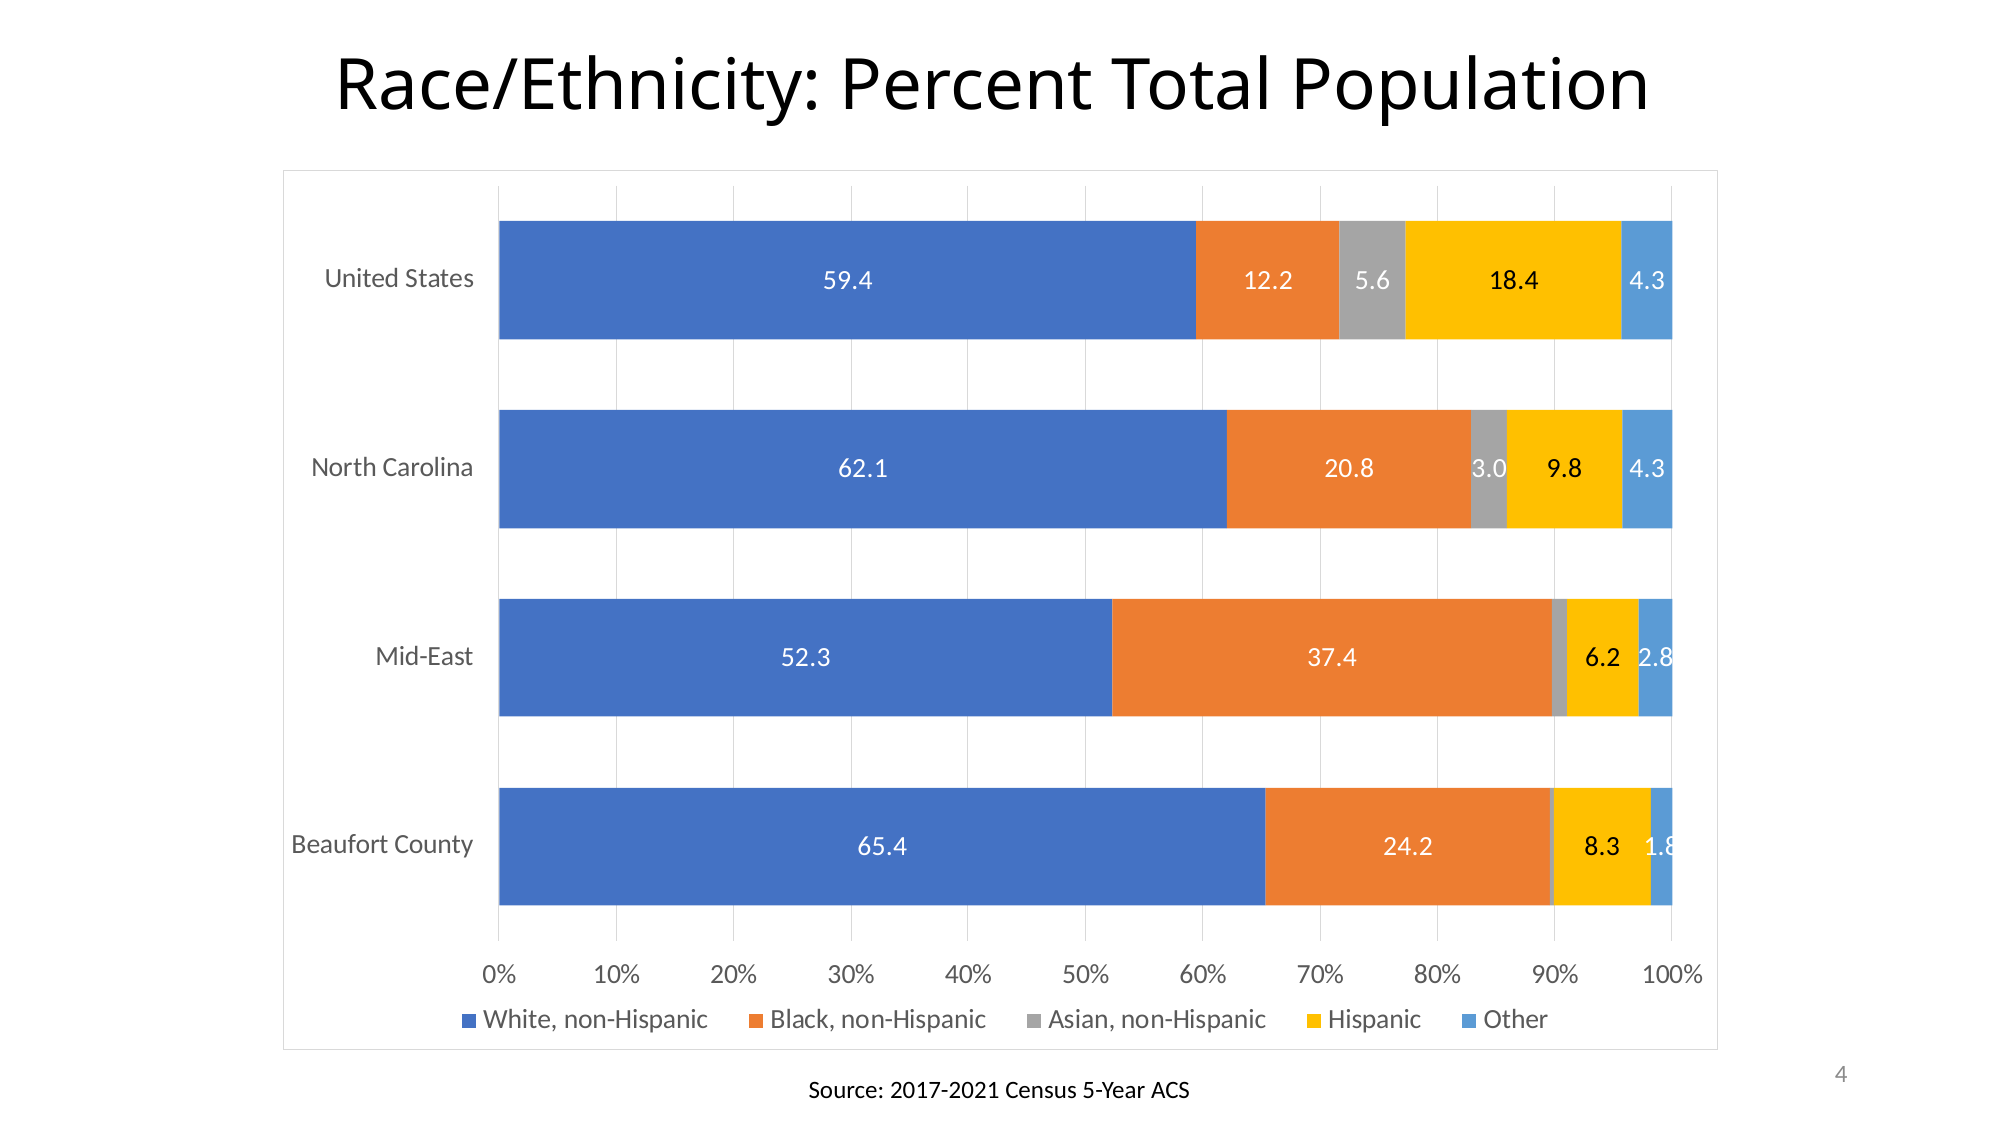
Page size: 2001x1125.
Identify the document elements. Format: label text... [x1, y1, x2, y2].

title Race/Ethnicity: Percent Total Population [24, 5, 1963, 169]
picture [282, 169, 1718, 1050]
text_box Source: 2017-2021 Census 5-Year ACS [793, 1065, 1207, 1111]
slide_number 4 [1412, 1042, 1863, 1103]
